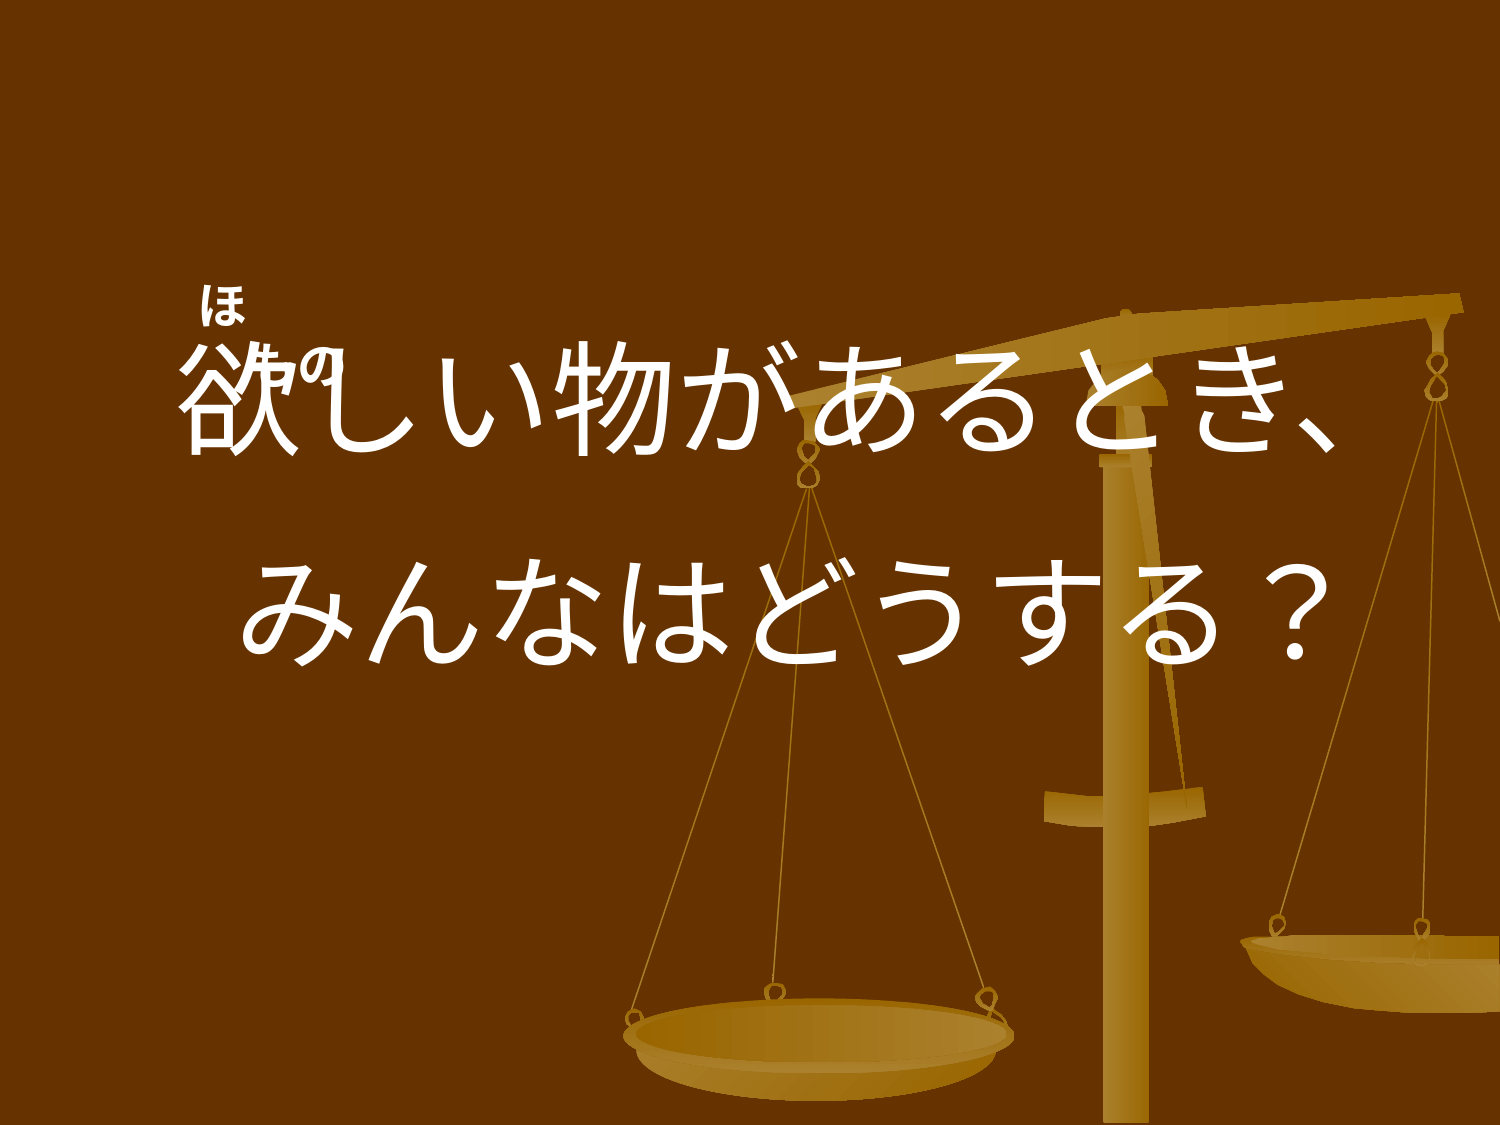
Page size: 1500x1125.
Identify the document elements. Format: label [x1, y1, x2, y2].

text_box [135, 266, 1459, 705]
